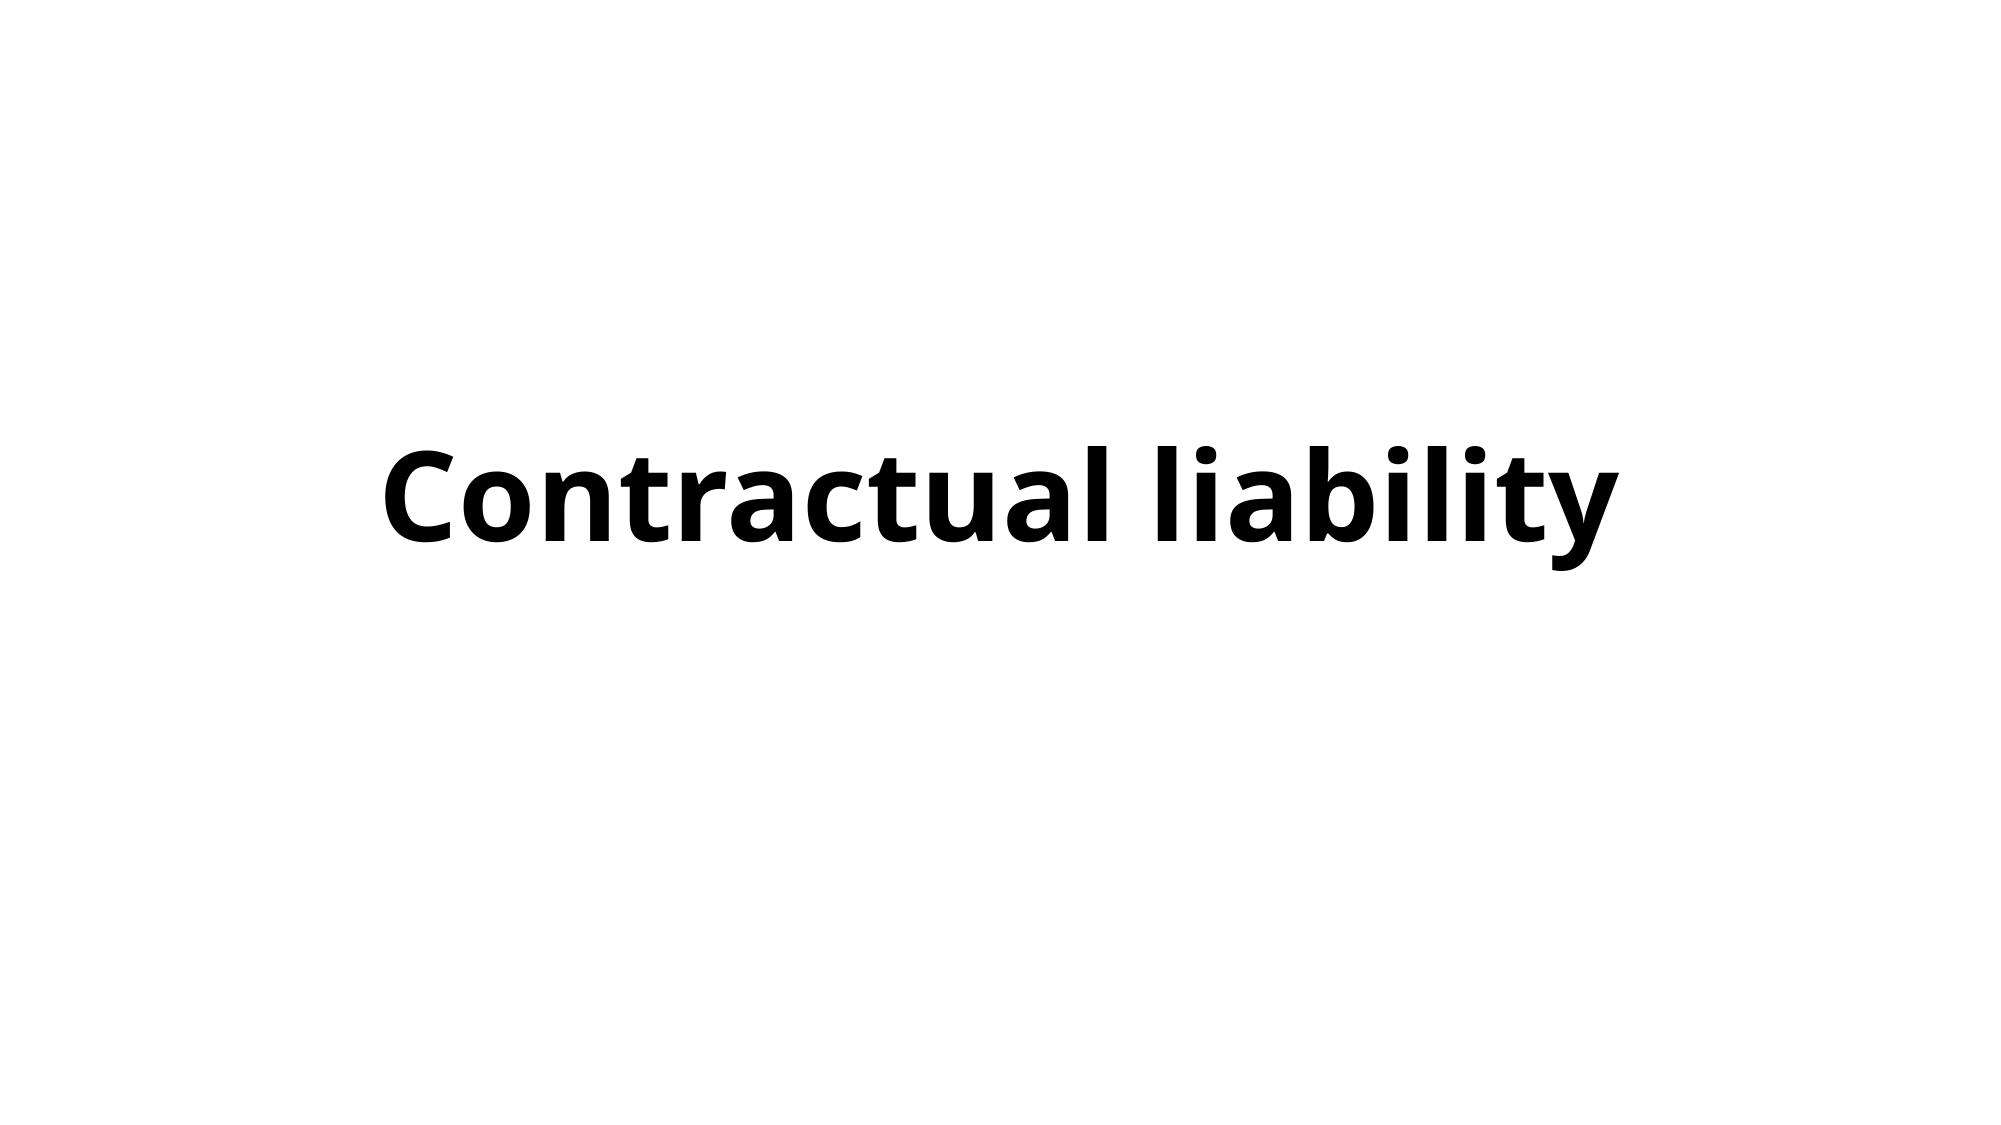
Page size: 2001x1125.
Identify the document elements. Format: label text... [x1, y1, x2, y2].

title Contractual liability [249, 184, 1750, 576]
